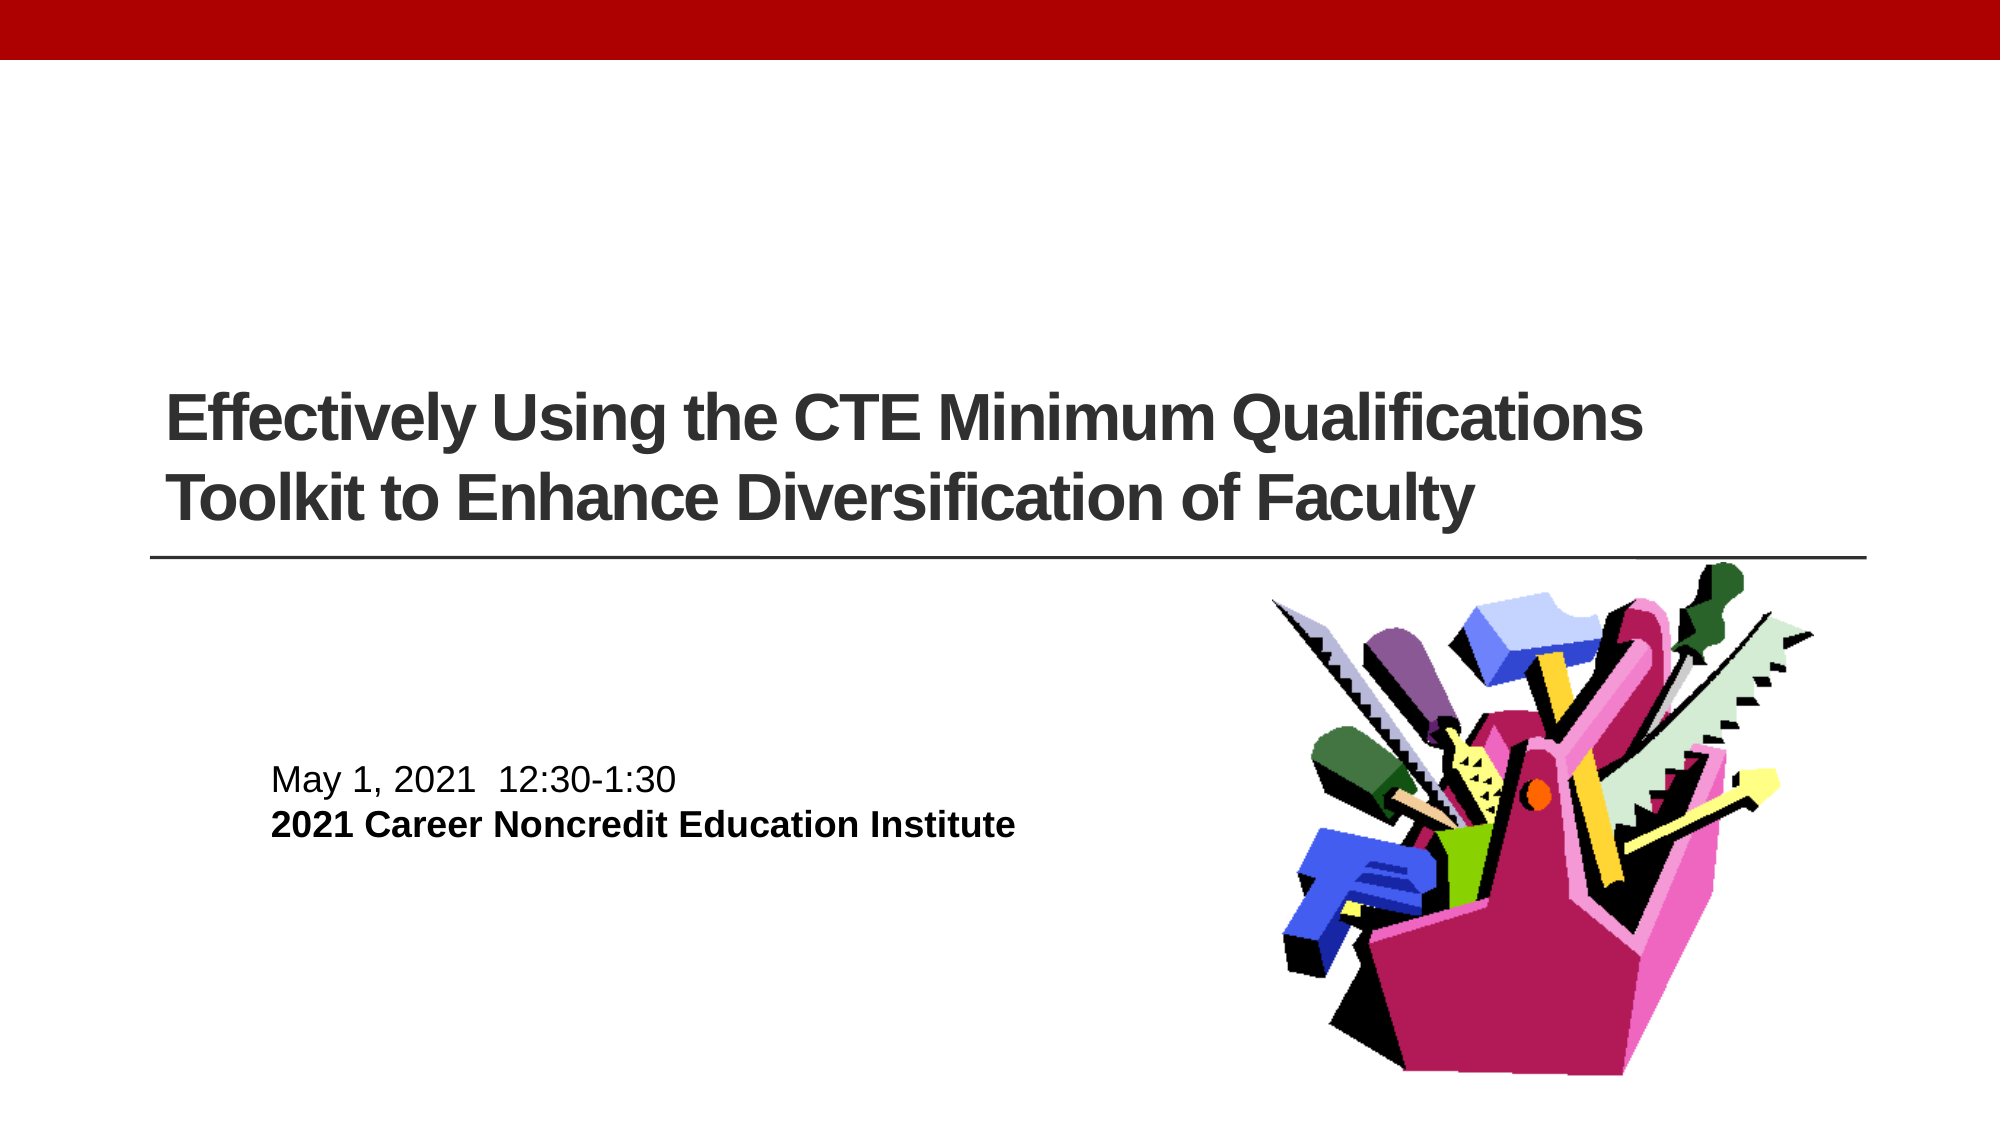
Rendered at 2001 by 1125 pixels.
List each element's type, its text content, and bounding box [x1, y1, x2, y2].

text_box May 1, 2021 12:30-1:30 2021 Career Noncredit Education Institute [256, 747, 1053, 943]
title Effectively Using the CTE Minimum Qualifications Toolkit to Enhance Diversification of Faculty [150, 224, 1867, 542]
picture [1272, 562, 1814, 1081]
